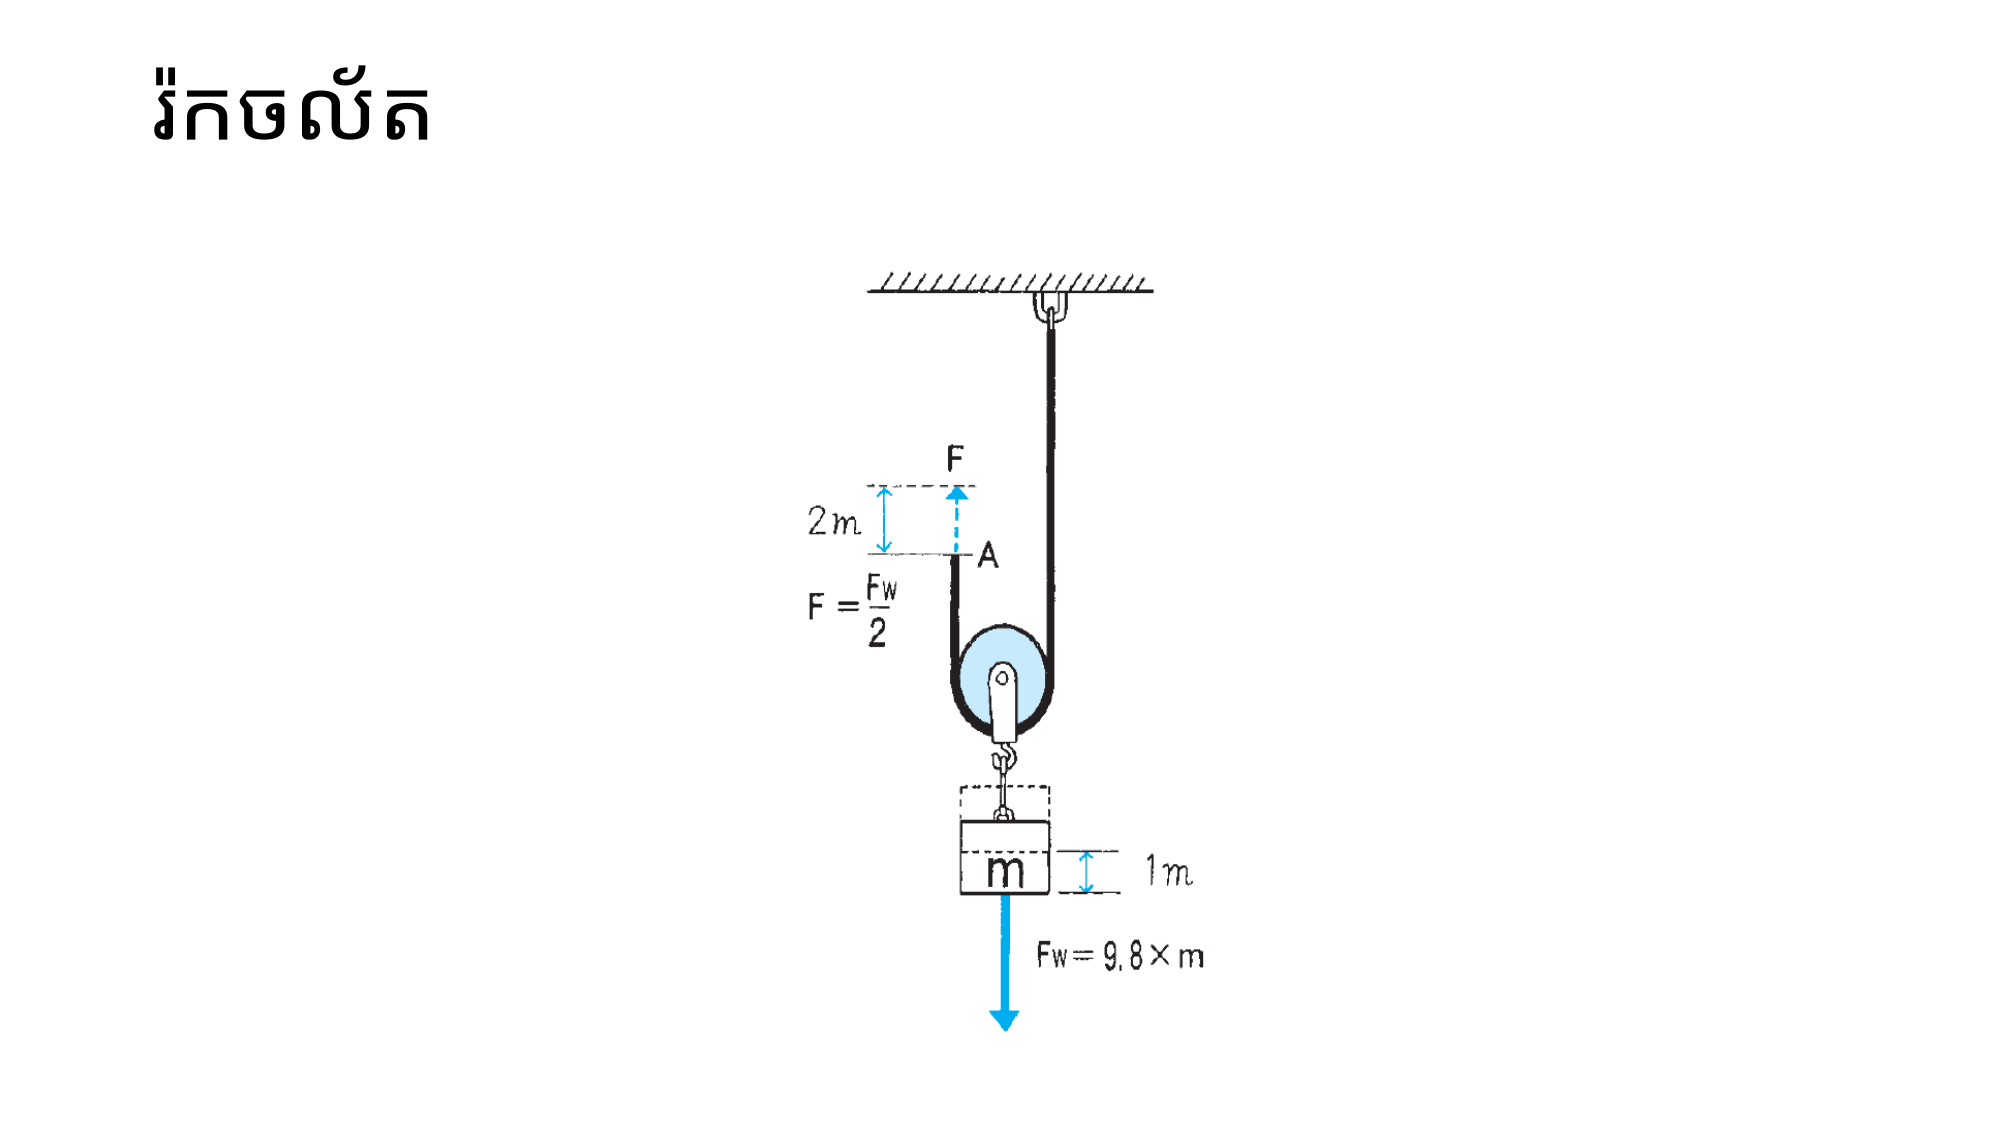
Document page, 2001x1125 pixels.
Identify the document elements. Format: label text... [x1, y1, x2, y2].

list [570, 220, 1479, 1067]
title រ៉កចល័ត [137, 59, 1863, 205]
